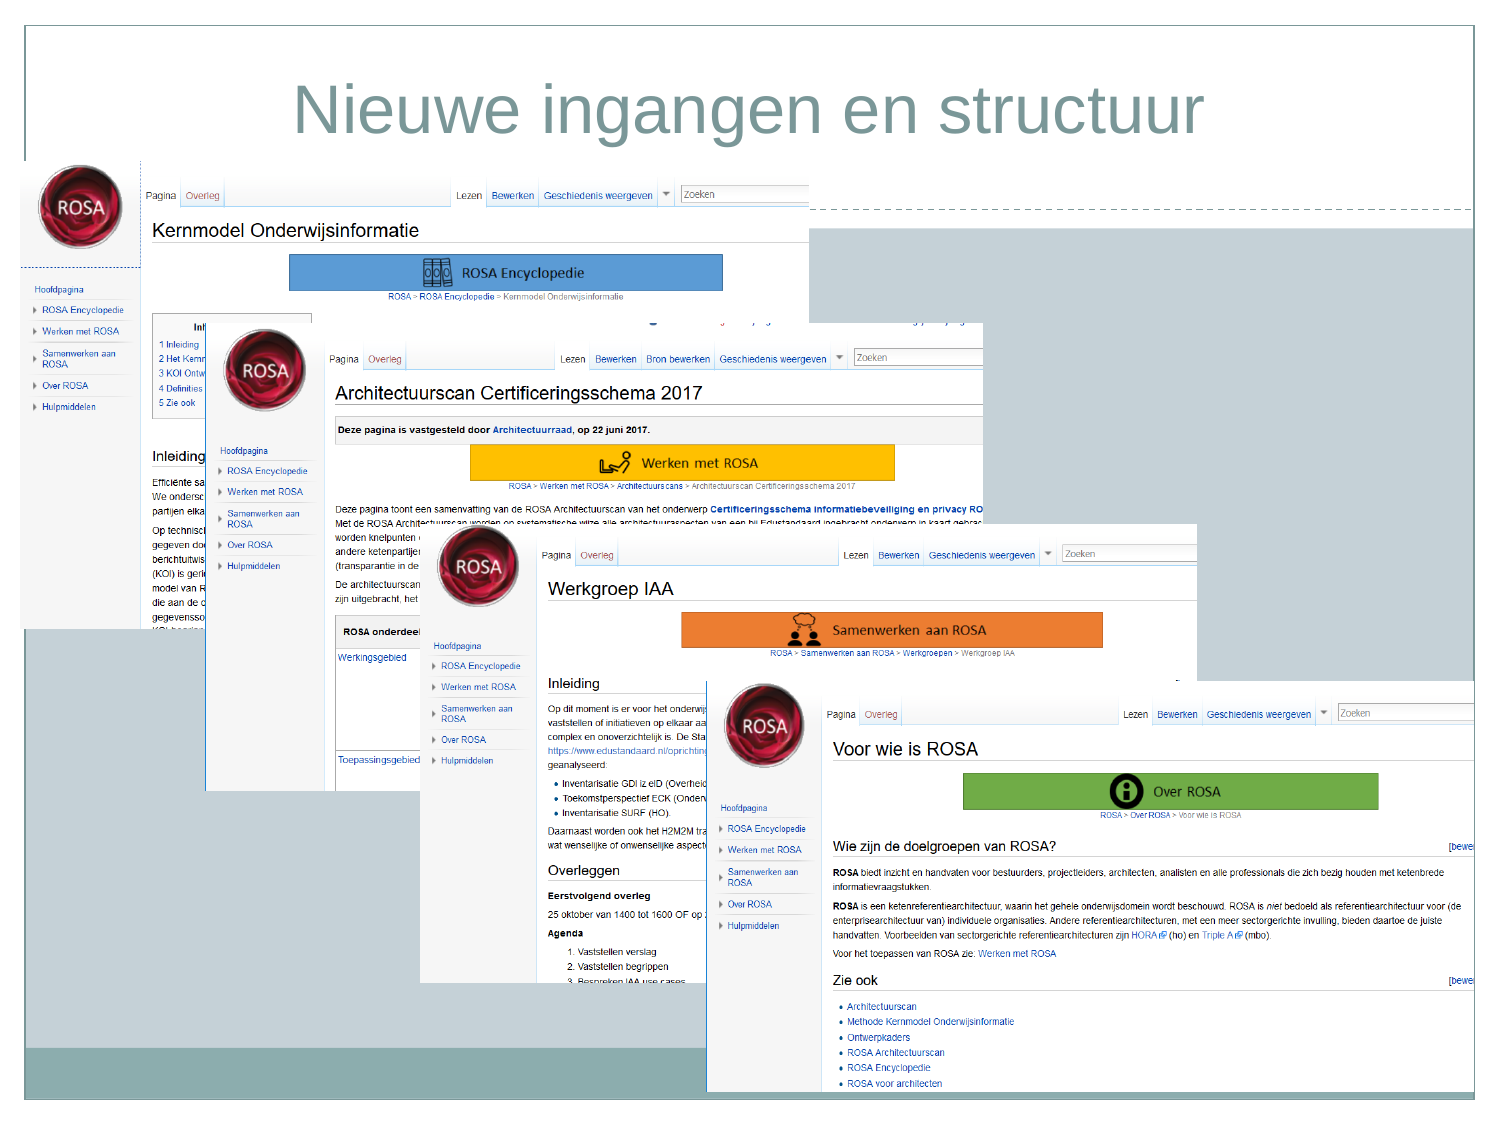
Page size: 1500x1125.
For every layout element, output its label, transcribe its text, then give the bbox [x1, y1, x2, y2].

picture [19, 161, 1474, 1092]
title Nieuwe ingangen en structuur [49, 37, 1450, 162]
